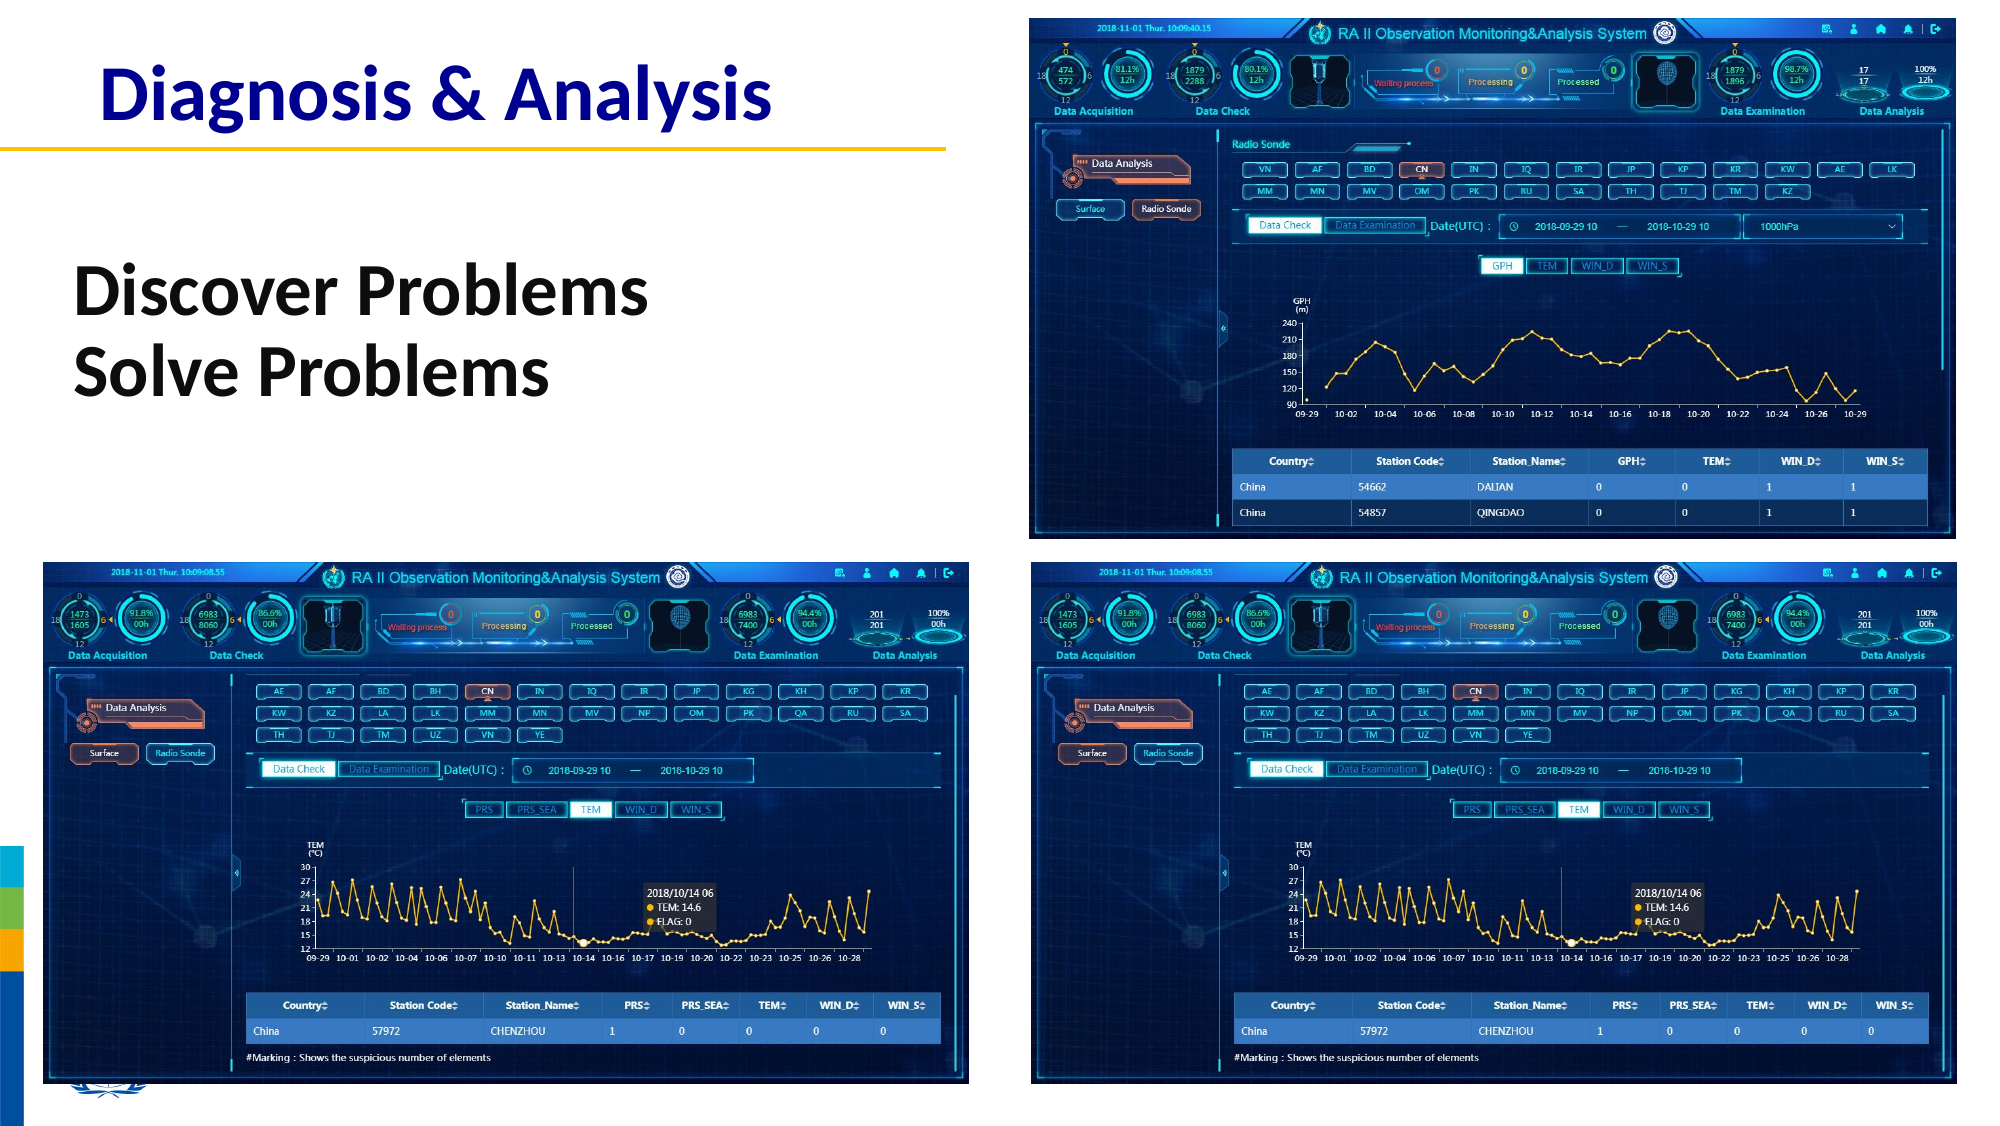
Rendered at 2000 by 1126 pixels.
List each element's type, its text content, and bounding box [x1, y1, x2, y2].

text_box Discover Problems Solve Problems [58, 243, 928, 502]
picture [0, 562, 970, 1126]
picture [1029, 18, 1956, 540]
picture [1030, 562, 1958, 1084]
text_box Diagnosis & Analysis [81, 31, 1024, 145]
